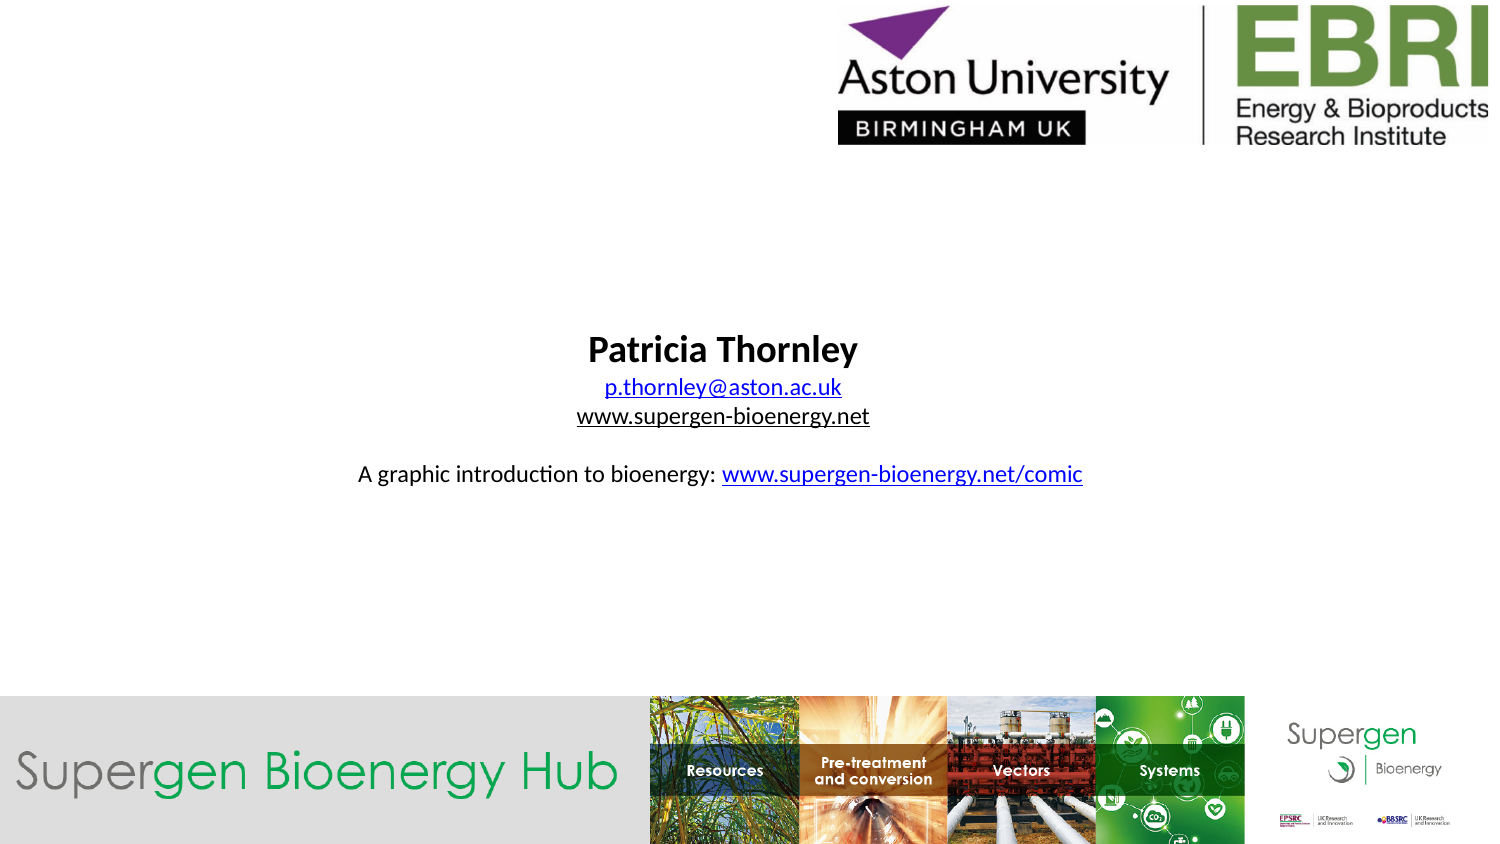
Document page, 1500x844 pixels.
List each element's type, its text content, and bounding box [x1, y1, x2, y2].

picture [838, 5, 1489, 145]
title Patricia Thornley p.thornley@aston.ac.uk www.supergen-bioenergy.net A graphic introduction to bioenergy: www.supergen-bioenergy.net/comic [159, 315, 1288, 497]
picture [0, 696, 1484, 844]
